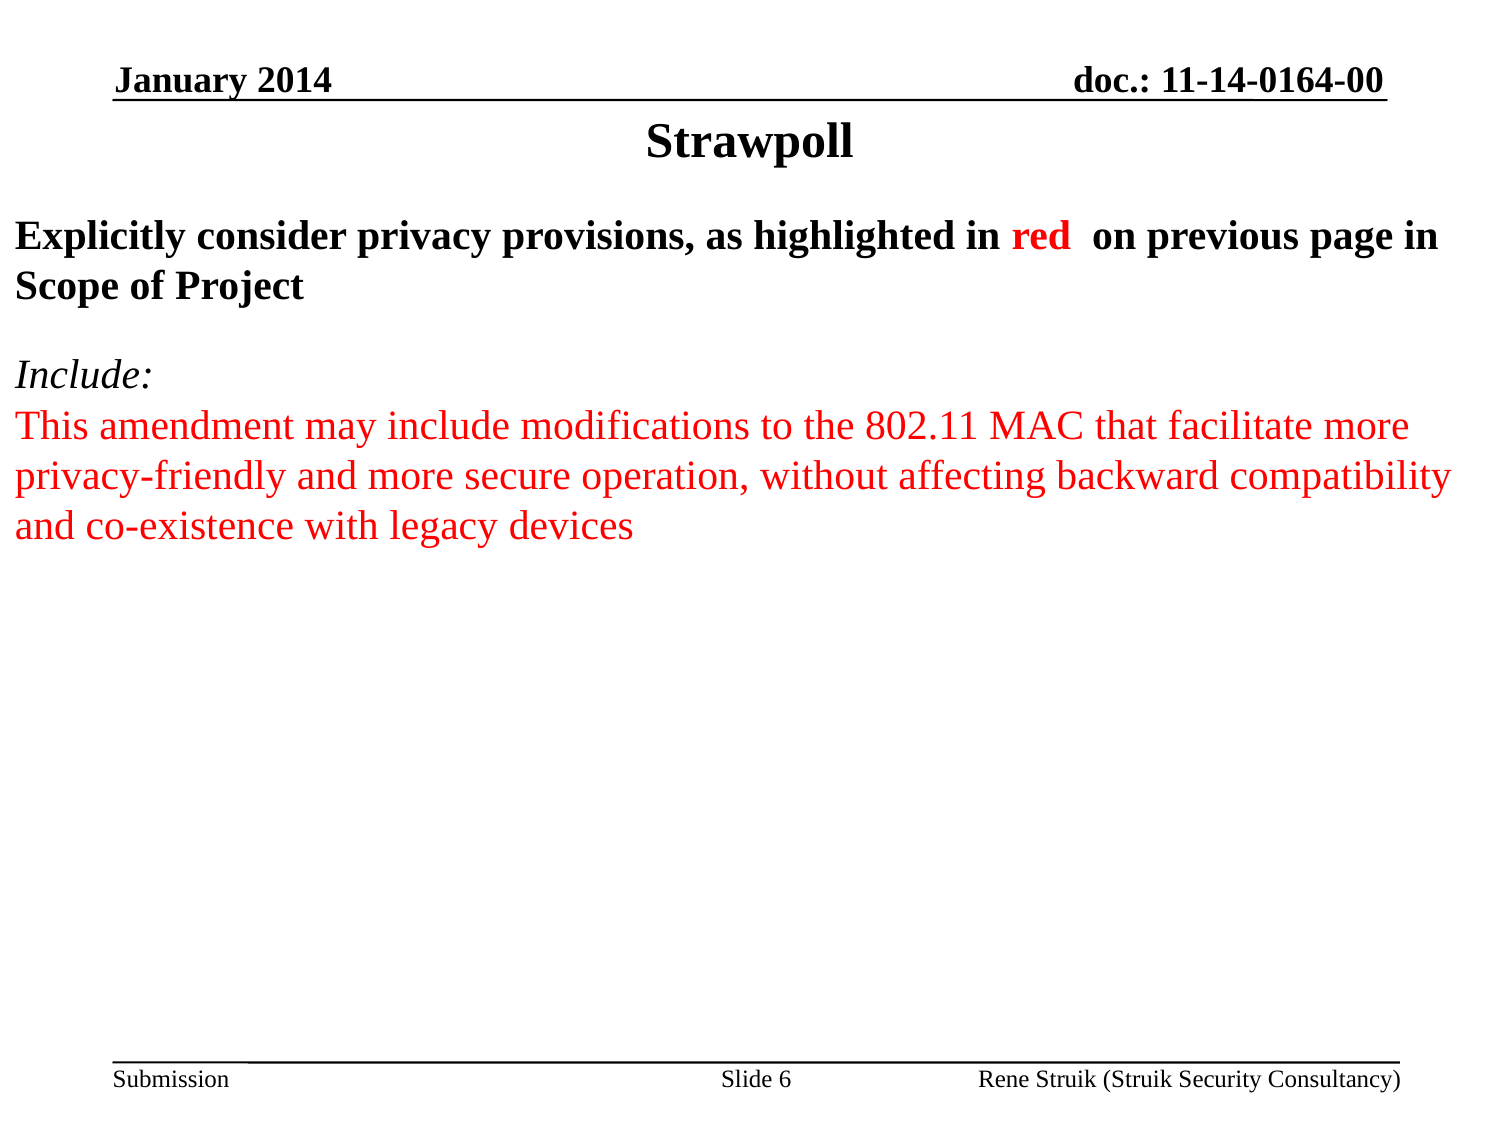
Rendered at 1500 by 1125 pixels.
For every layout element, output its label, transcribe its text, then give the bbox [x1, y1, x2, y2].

footer Rene Struik (Struik Security Consultancy) [972, 1061, 1402, 1093]
slide_number Slide 6 [712, 1061, 801, 1093]
text_box Explicitly consider privacy provisions, as highlighted in red on previous page in Scope of Project Include: This amendment may include modifications to the 802.11 MAC that facilitate more privacy-friendly and more secure operation, without affecting backward compatibility and co-existence with legacy devices [0, 200, 1500, 605]
text_box Strawpoll [0, 50, 1500, 200]
